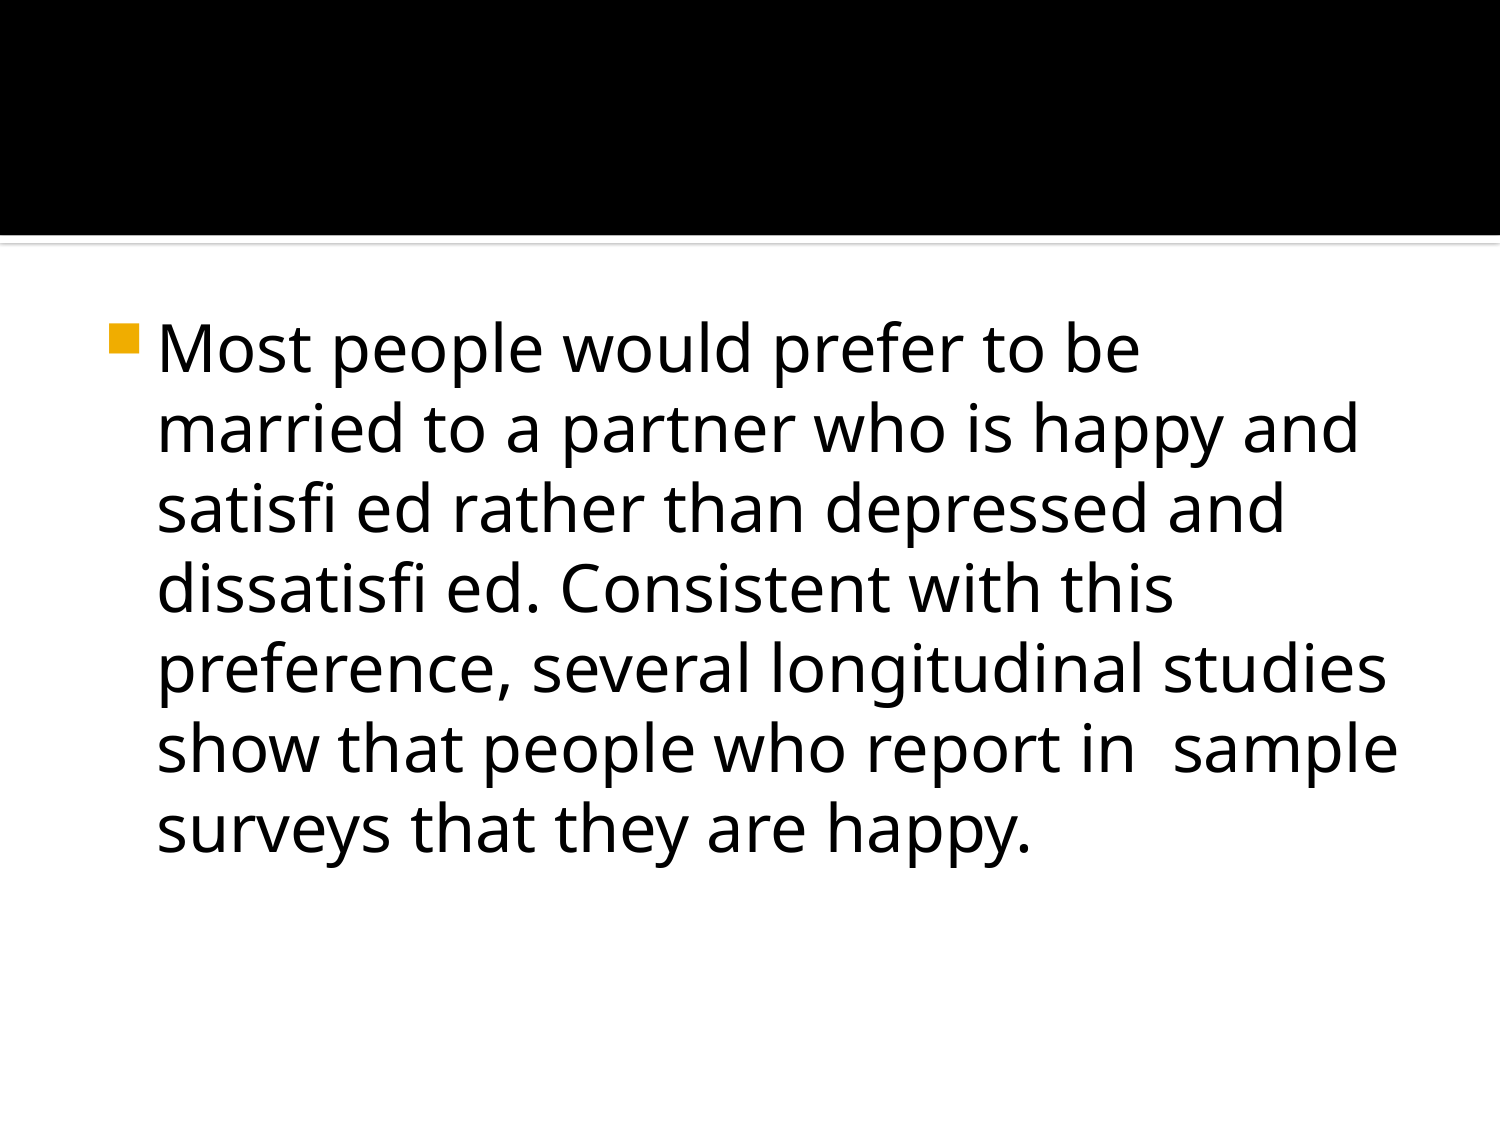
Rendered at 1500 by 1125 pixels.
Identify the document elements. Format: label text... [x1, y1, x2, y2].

list Most people would prefer to be married to a partner who is happy and satisfi ed rather than depressed and dissatisfi ed. Consistent with this preference, several longitudinal studies show that people who report in sample surveys that they are happy. [75, 291, 1425, 1050]
